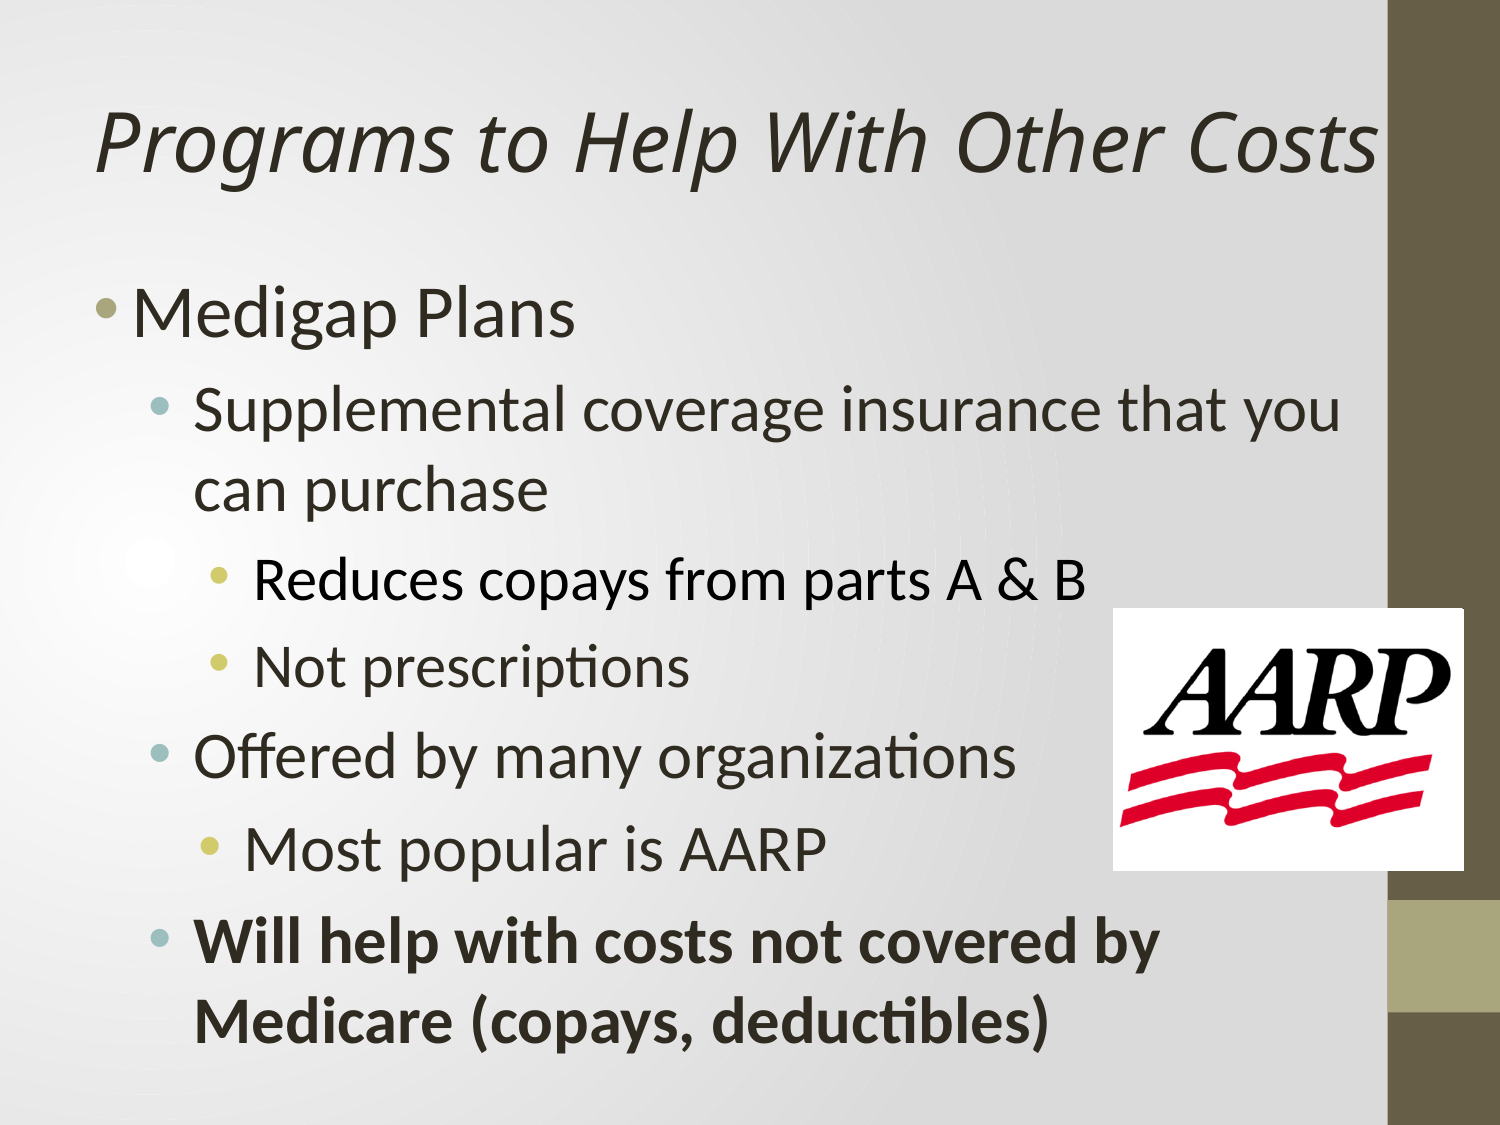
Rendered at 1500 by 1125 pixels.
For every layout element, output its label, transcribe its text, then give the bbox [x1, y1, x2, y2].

text_box Programs to Help With Other Costs [75, 88, 1400, 189]
list Medigap Plans Supplemental coverage insurance that you can purchase Reduces copays from parts A & B Not prescriptions Offered by many organizations Most popular is AARP Will help with costs not covered by Medicare (copays, deductibles) [75, 262, 1400, 1005]
picture [1113, 607, 1465, 872]
